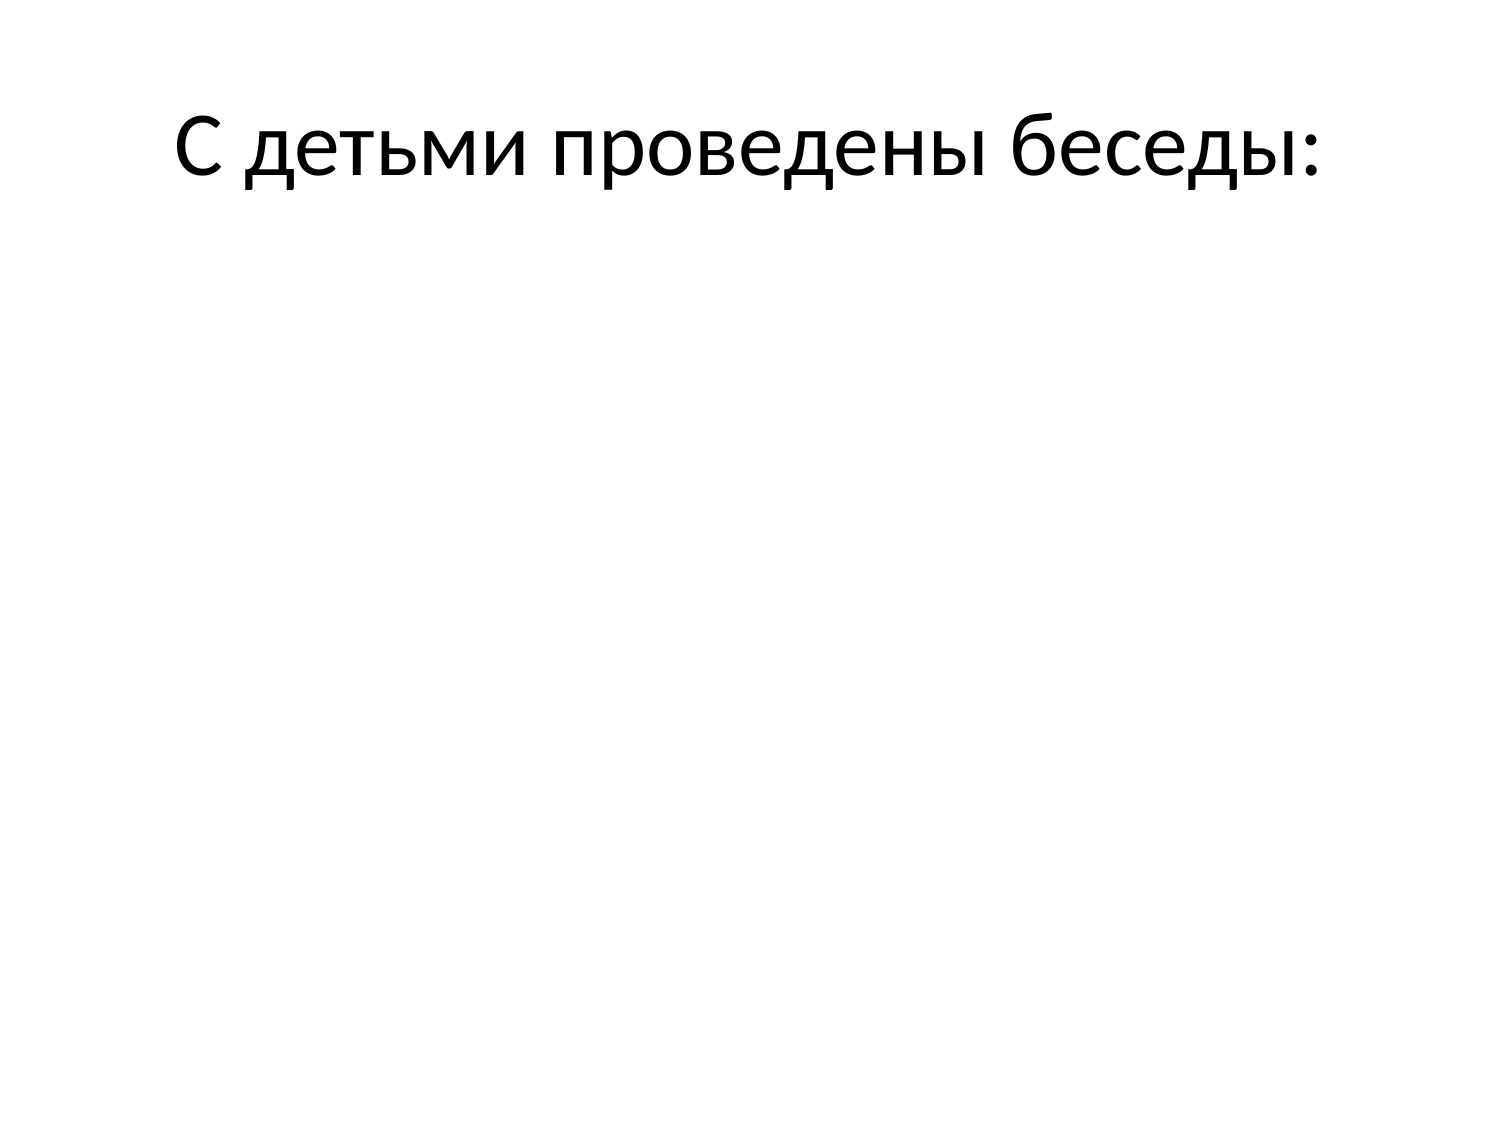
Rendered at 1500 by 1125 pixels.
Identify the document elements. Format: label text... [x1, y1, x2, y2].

title С детьми проведены беседы: [75, 45, 1425, 233]
